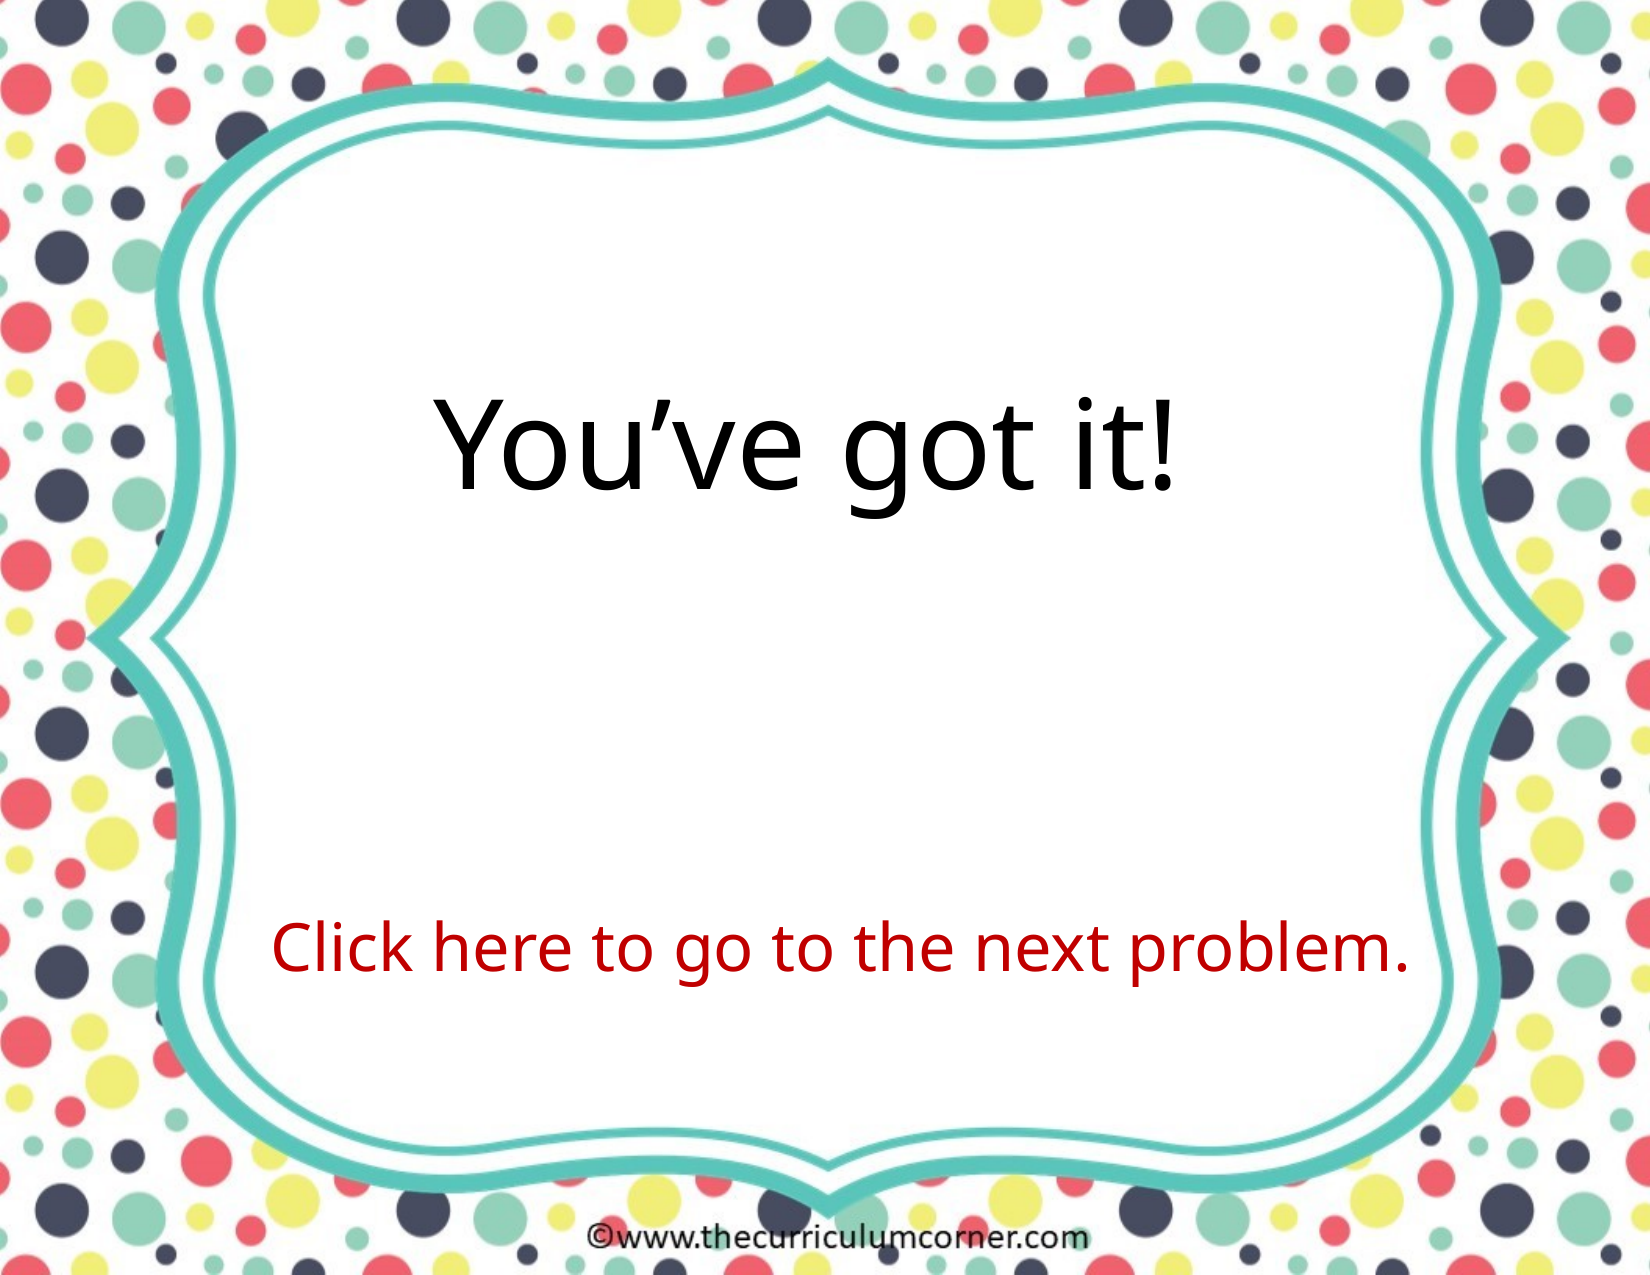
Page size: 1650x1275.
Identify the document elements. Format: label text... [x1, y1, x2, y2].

text_box You’ve got it! [418, 357, 1197, 523]
picture [0, 0, 1650, 1275]
text_box Click here to go to the next problem. [255, 897, 1428, 993]
